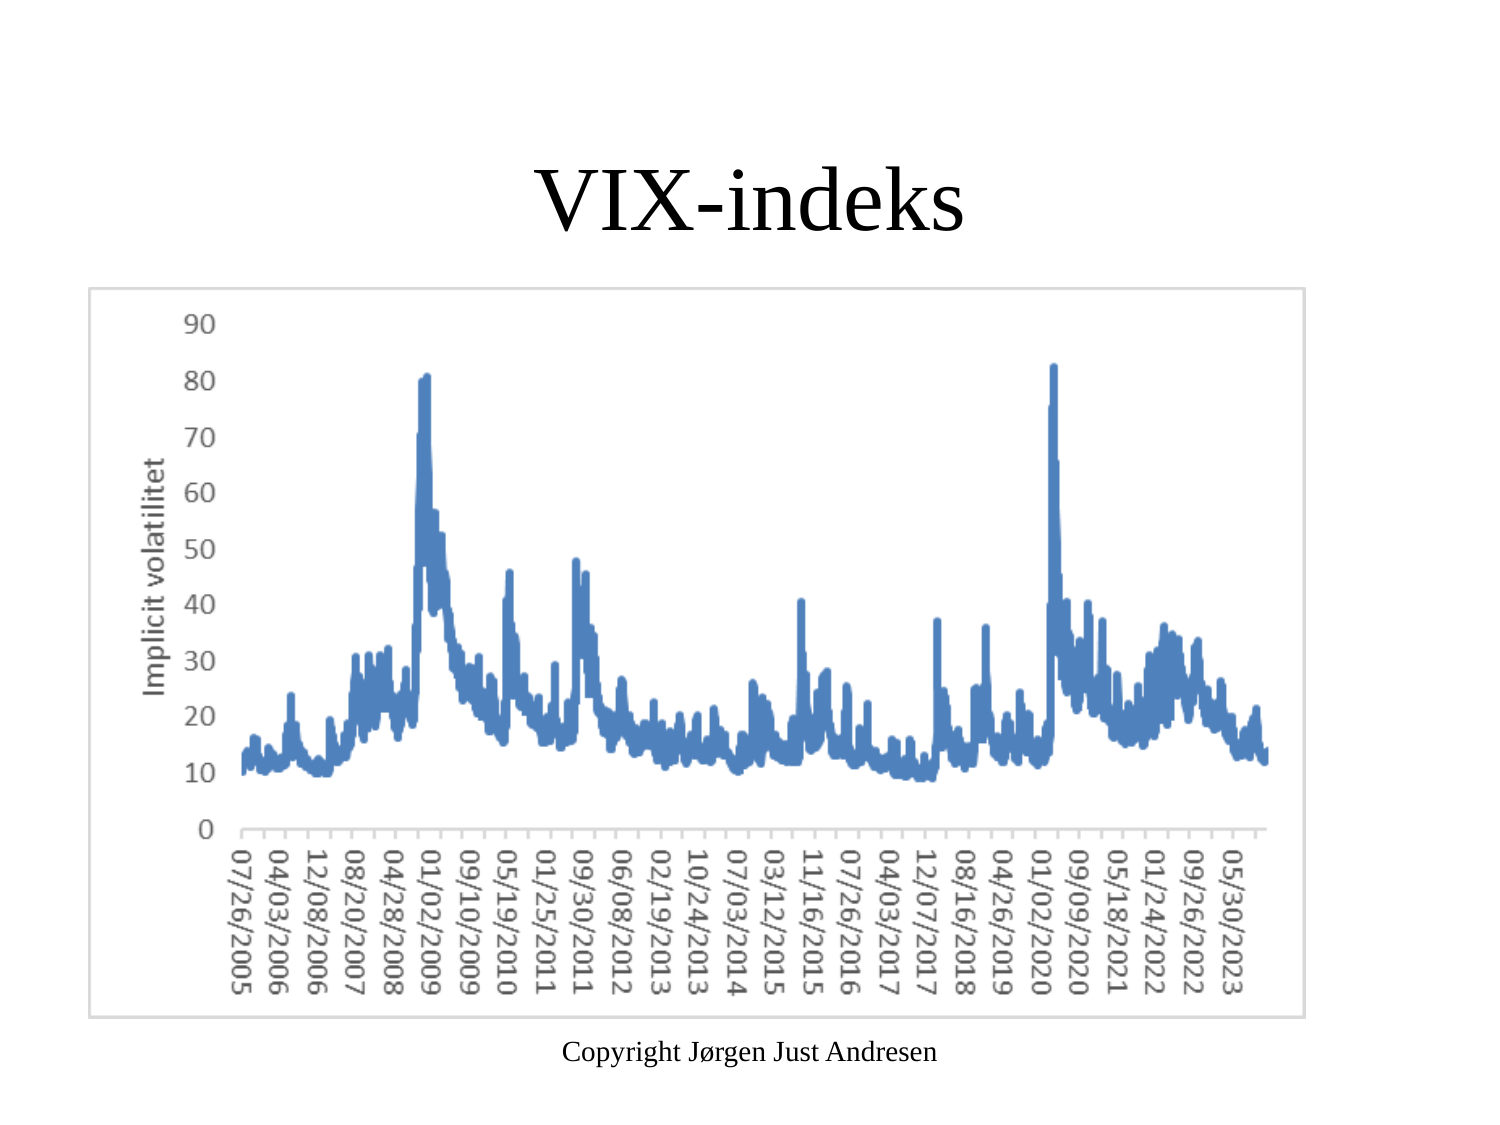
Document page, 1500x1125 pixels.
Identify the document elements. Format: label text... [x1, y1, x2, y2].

title VIX-indeks [112, 99, 1388, 288]
footer Copyright Jørgen Just Andresen [512, 1028, 988, 1101]
picture [88, 287, 1306, 1019]
